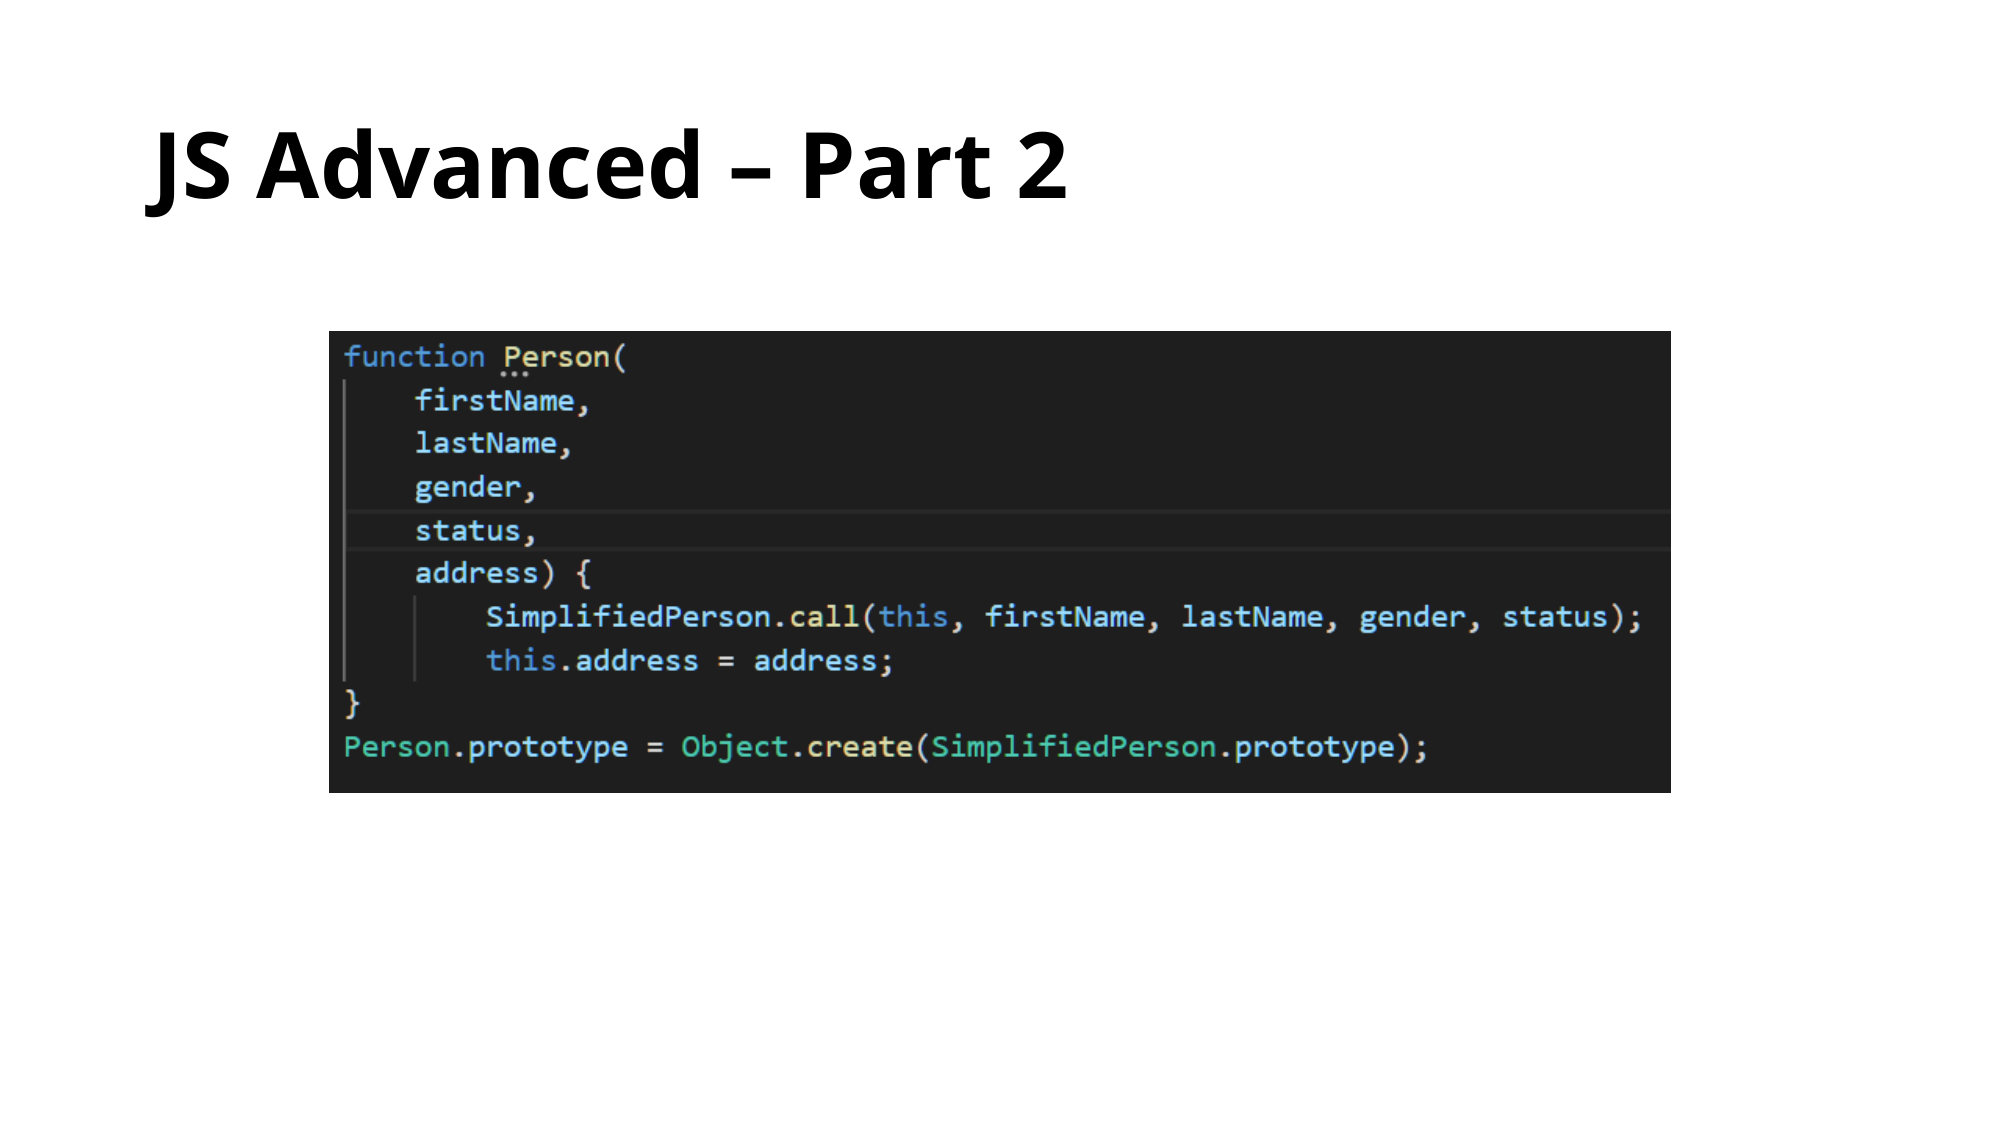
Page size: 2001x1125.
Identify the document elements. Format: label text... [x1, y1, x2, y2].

title JS Advanced – Part 2 [137, 59, 1863, 278]
picture [329, 331, 1671, 793]
